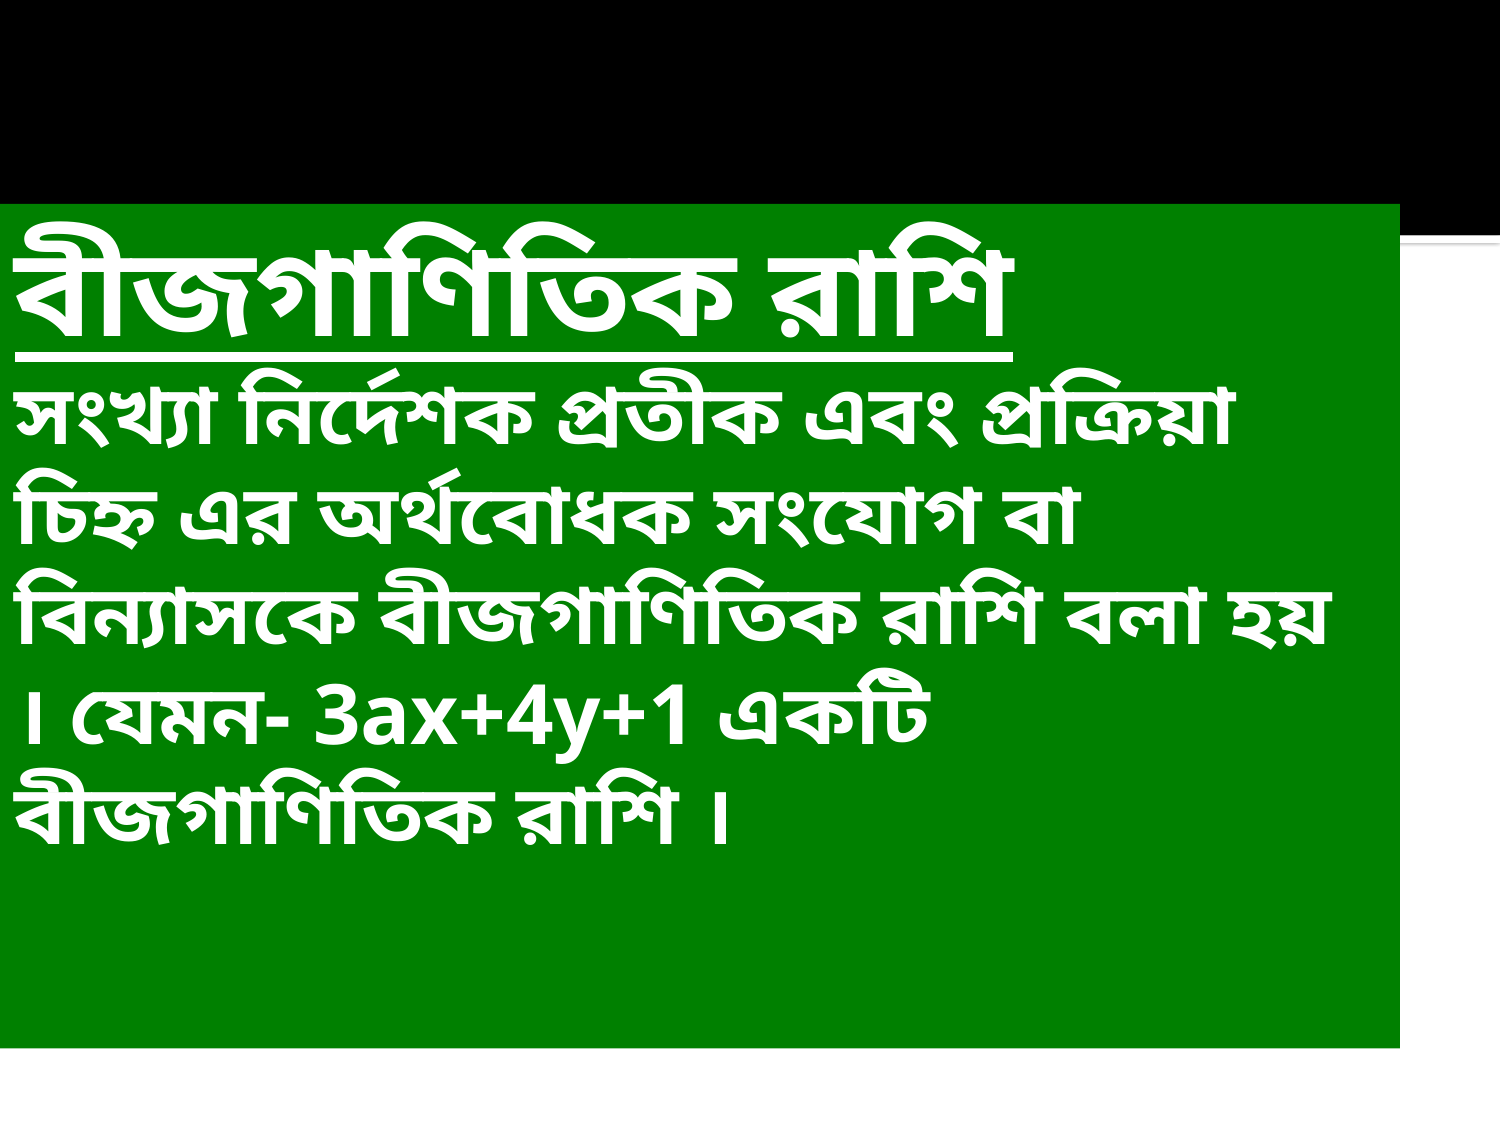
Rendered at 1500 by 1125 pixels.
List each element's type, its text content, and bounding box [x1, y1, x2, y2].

text_box বীজগাণিতিক রাশি সংখ্যা নির্দেশক প্রতীক এবং প্রক্রিয়া চিহ্ন এর অর্থবোধক সংযোগ বা বিন্যাসকে বীজগাণিতিক রাশি বলা হয় । যেমন- 3ax+4y+1 একটি বীজগাণিতিক রাশি । [0, 203, 1400, 1049]
